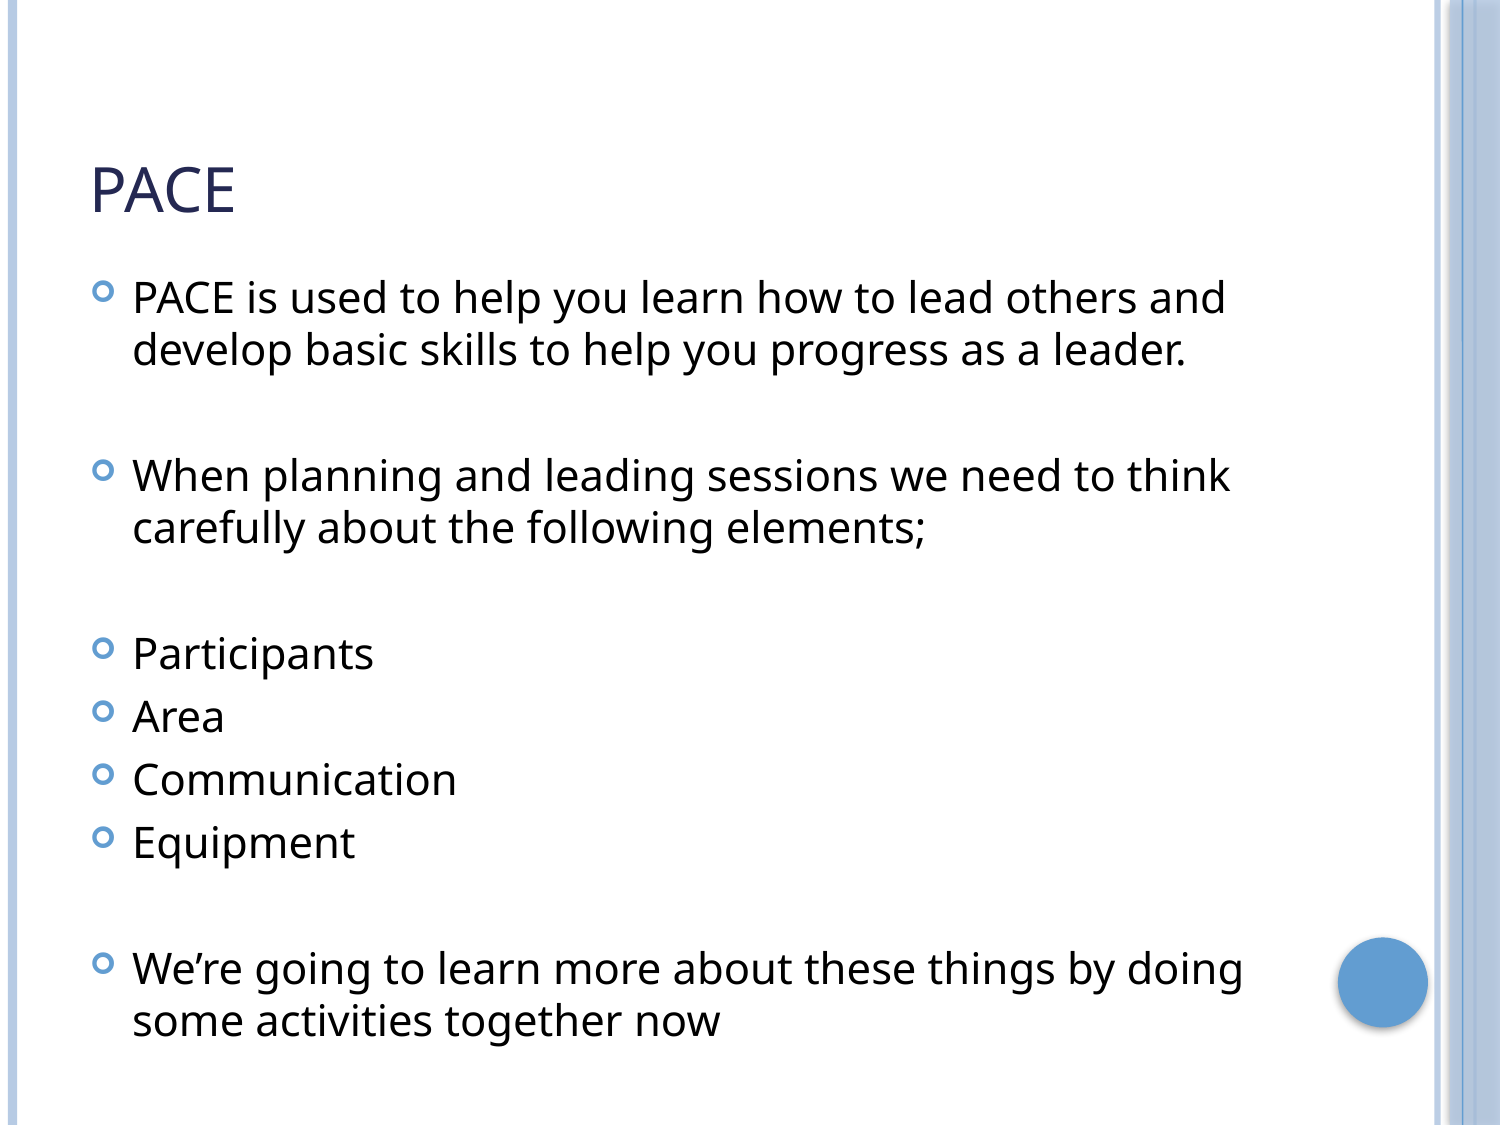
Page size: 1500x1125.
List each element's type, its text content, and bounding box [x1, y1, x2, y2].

list PACE is used to help you learn how to lead others and develop basic skills to help you progress as a leader. When planning and leading sessions we need to think carefully about the following elements; Participants Area Communication Equipment We’re going to learn more about these things by doing some activities together now [75, 262, 1300, 1062]
title PACE [75, 45, 1300, 233]
